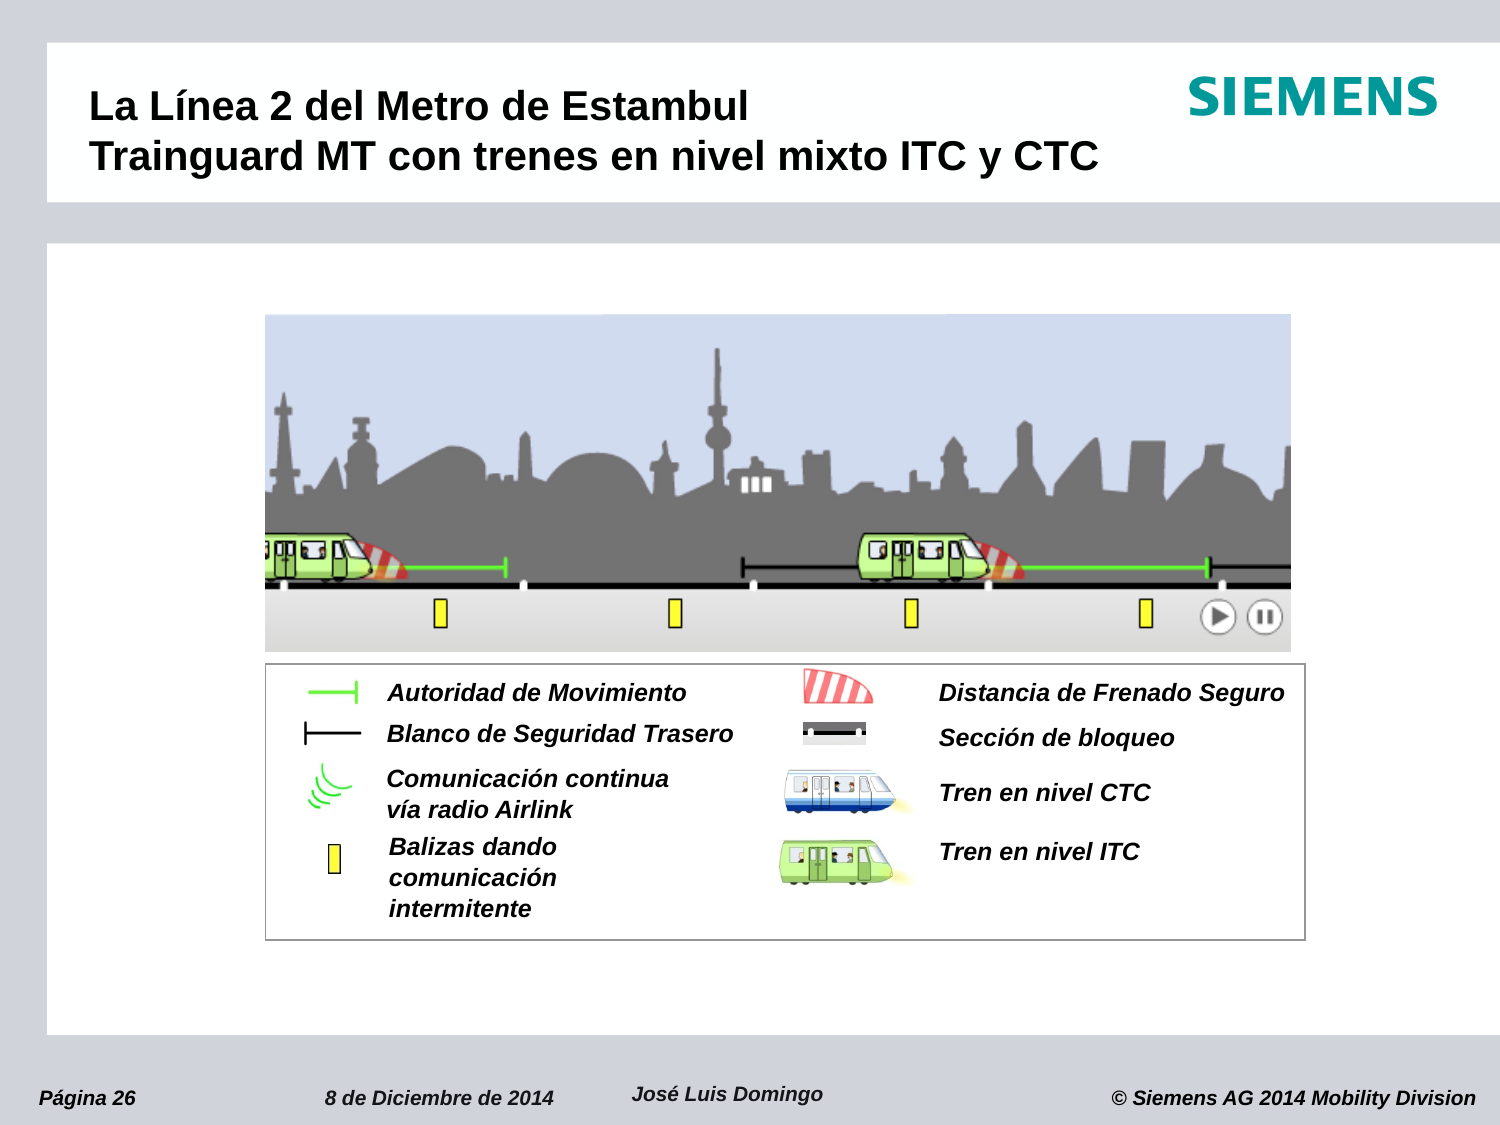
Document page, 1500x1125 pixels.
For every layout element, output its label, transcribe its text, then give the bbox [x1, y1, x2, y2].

picture [265, 314, 1291, 652]
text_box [302, 667, 1316, 890]
text_box [47, 243, 1500, 1035]
text_box [265, 664, 1306, 941]
title La Línea 2 del Metro de Estambul Trainguard MT con trenes en nivel mixto ITC y CTC [88, 0, 1440, 179]
